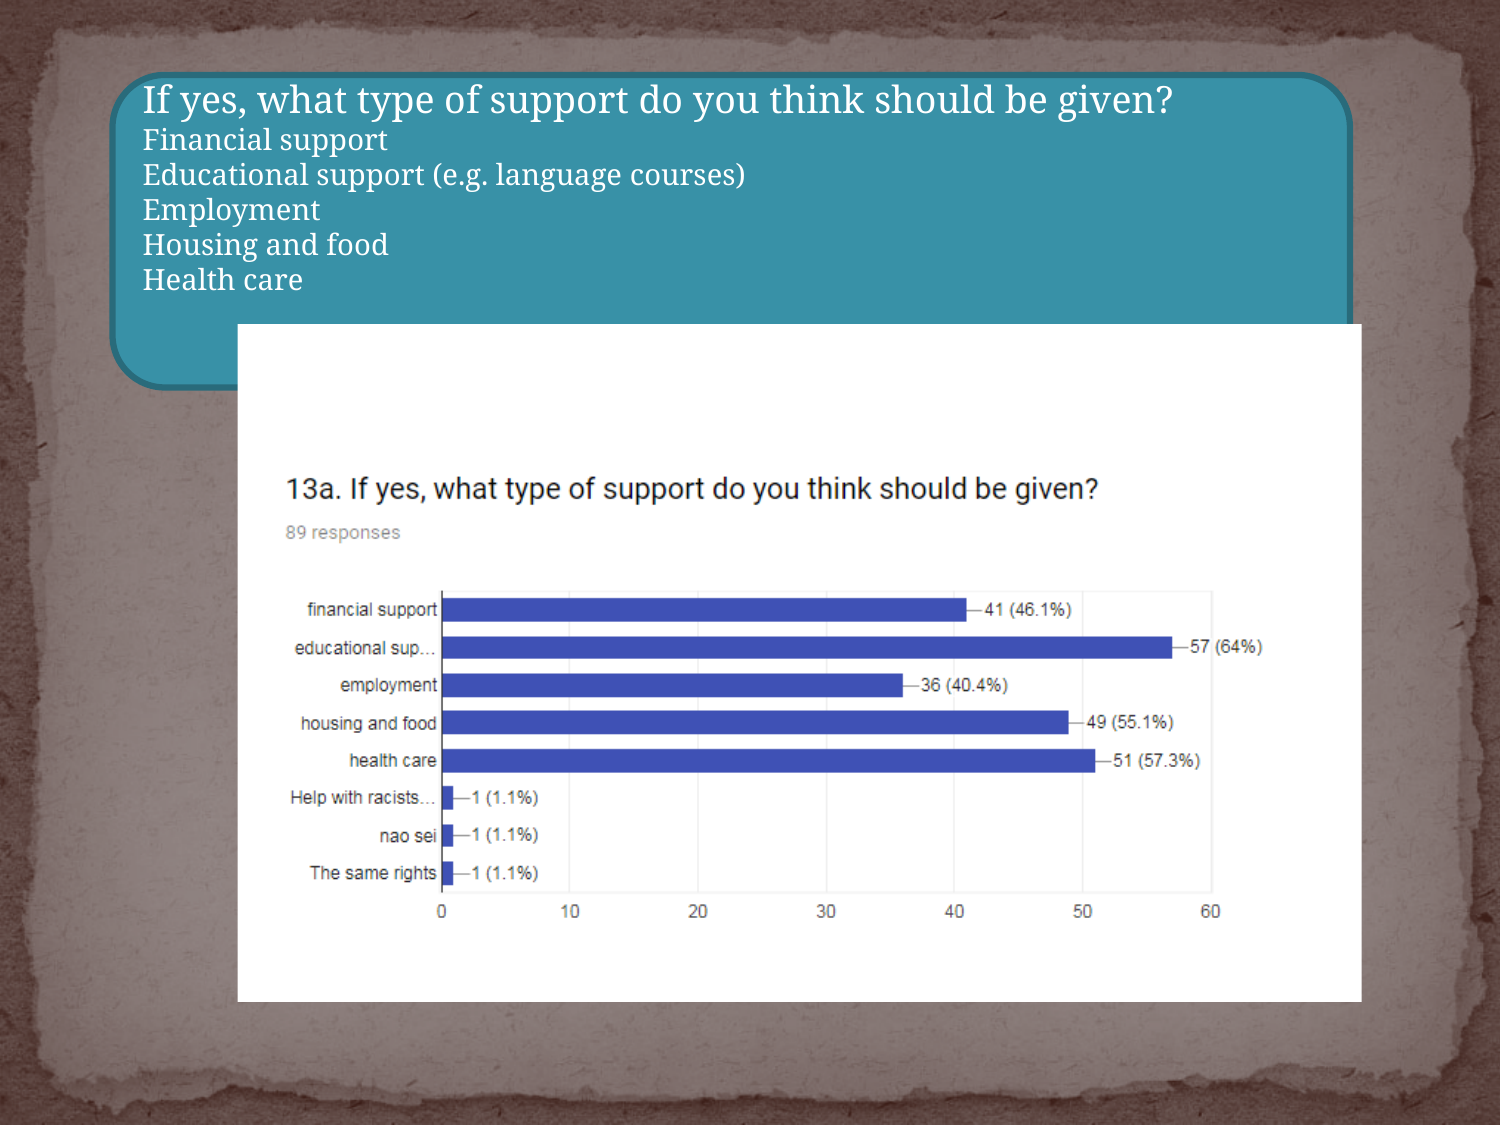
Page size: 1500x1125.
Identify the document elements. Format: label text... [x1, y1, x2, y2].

text_box If yes, what type of support do you think should be given? Financial support Educational support (e.g. language courses) Employment Housing and food Health care [109, 71, 1354, 391]
picture [237, 324, 1362, 1002]
